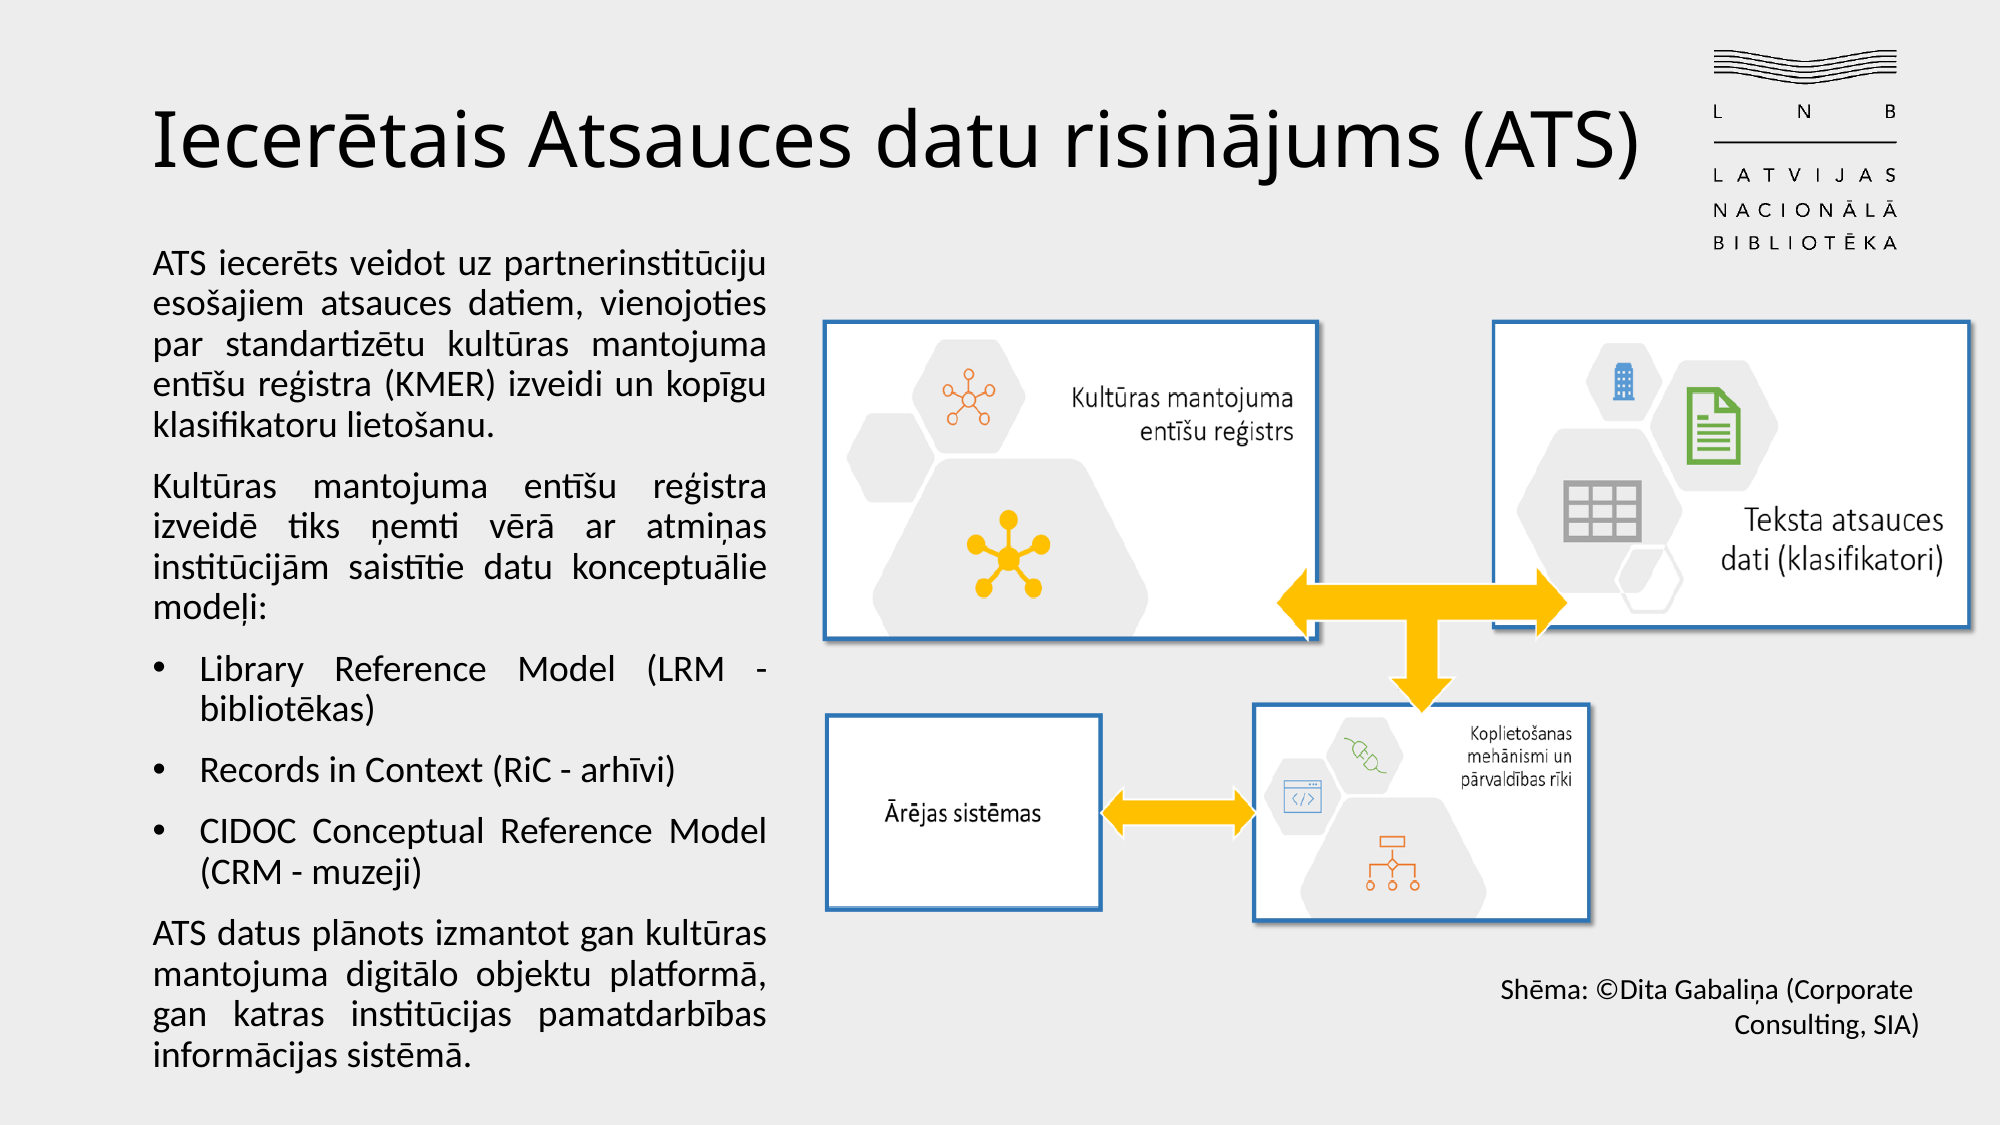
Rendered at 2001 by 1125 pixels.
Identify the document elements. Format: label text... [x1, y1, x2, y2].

picture [1637, 2, 1981, 304]
list ATS iecerēts veidot uz partnerinstitūciju esošajiem atsauces datiem, vienojoties par standartizētu kultūras mantojuma entīšu reģistra (KMER) izveidi un kopīgu klasifikatoru lietošanu. Kultūras mantojuma entīšu reģistra izveidē tiks ņemti vērā ar atmiņas institūcijām saistītie datu konceptuālie modeļi: Library Reference Model (LRM - bibliotēkas) Records in Context (RiC - arhīvi) CIDOC Conceptual Reference Model (CRM - muzeji) ATS datus plānots izmantot gan kultūras mantojuma digitālo objektu platformā, gan katras institūcijas pamatdarbības informācijas sistēmā. [137, 235, 783, 1113]
title Iecerētais Atsauces datu risinājums (ATS) [137, 75, 1696, 192]
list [819, 316, 1979, 933]
text_box Shēma: ©Dita Gabaliņa (Corporate Consulting, SIA) [1426, 962, 1935, 1048]
